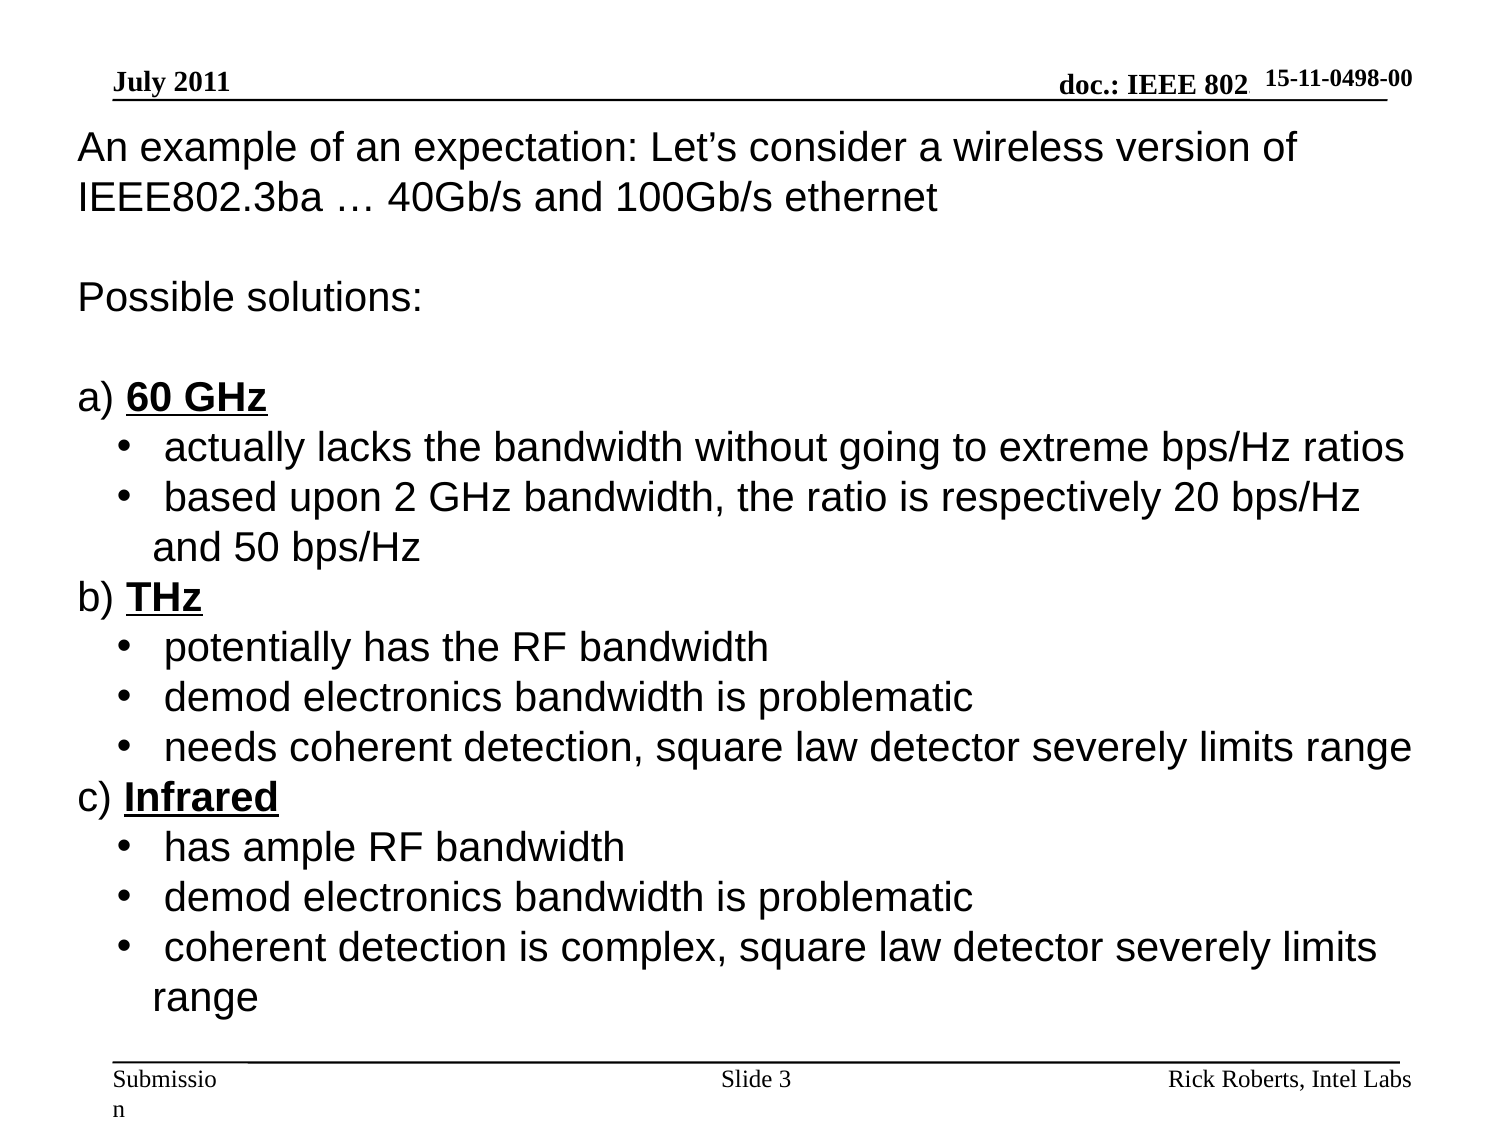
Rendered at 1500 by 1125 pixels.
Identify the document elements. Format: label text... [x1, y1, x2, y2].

text_box An example of an expectation: Let’s consider a wireless version of IEEE802.3ba … 40Gb/s and 100Gb/s ethernet Possible solutions: a) 60 GHz actually lacks the bandwidth without going to extreme bps/Hz ratios based upon 2 GHz bandwidth, the ratio is respectively 20 bps/Hz and 50 bps/Hz b) THz potentially has the RF bandwidth demod electronics bandwidth is problematic needs coherent detection, square law detector severely limits range c) Infrared has ample RF bandwidth demod electronics bandwidth is problematic coherent detection is complex, square law detector severely limits range [62, 112, 1450, 1028]
slide_number Slide 3 [712, 1061, 800, 1093]
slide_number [112, 61, 376, 98]
text_box Rick Roberts, Intel Labs [899, 1062, 1413, 1093]
